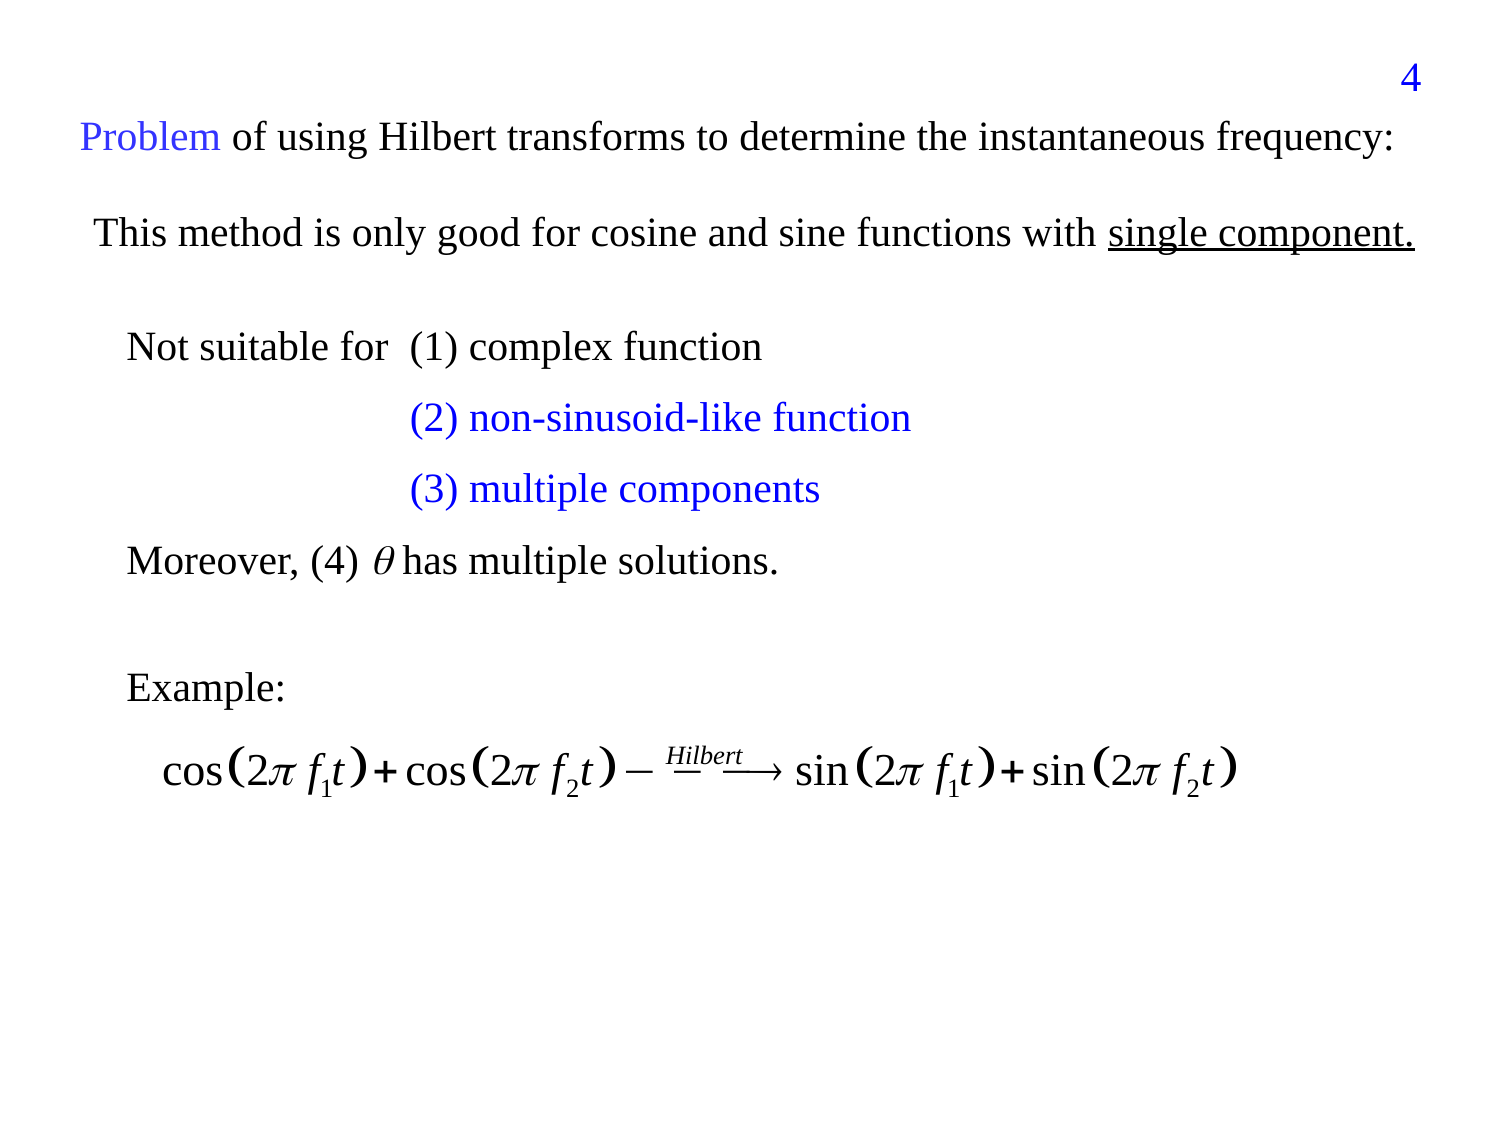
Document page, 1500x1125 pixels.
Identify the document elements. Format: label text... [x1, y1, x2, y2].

slide_number 340 [1304, 42, 1437, 101]
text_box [159, 739, 1237, 805]
text_box This method is only good for cosine and sine functions with single component. [78, 196, 1437, 262]
text_box Example: [111, 651, 348, 717]
text_box Problem of using Hilbert transforms to determine the instantaneous frequency: [64, 101, 1447, 167]
text_box Moreover, (4)  has multiple solutions. [111, 525, 1306, 591]
text_box Not suitable for (1) complex function (2) non-sinusoid-like function (3) multiple components [111, 311, 1010, 519]
